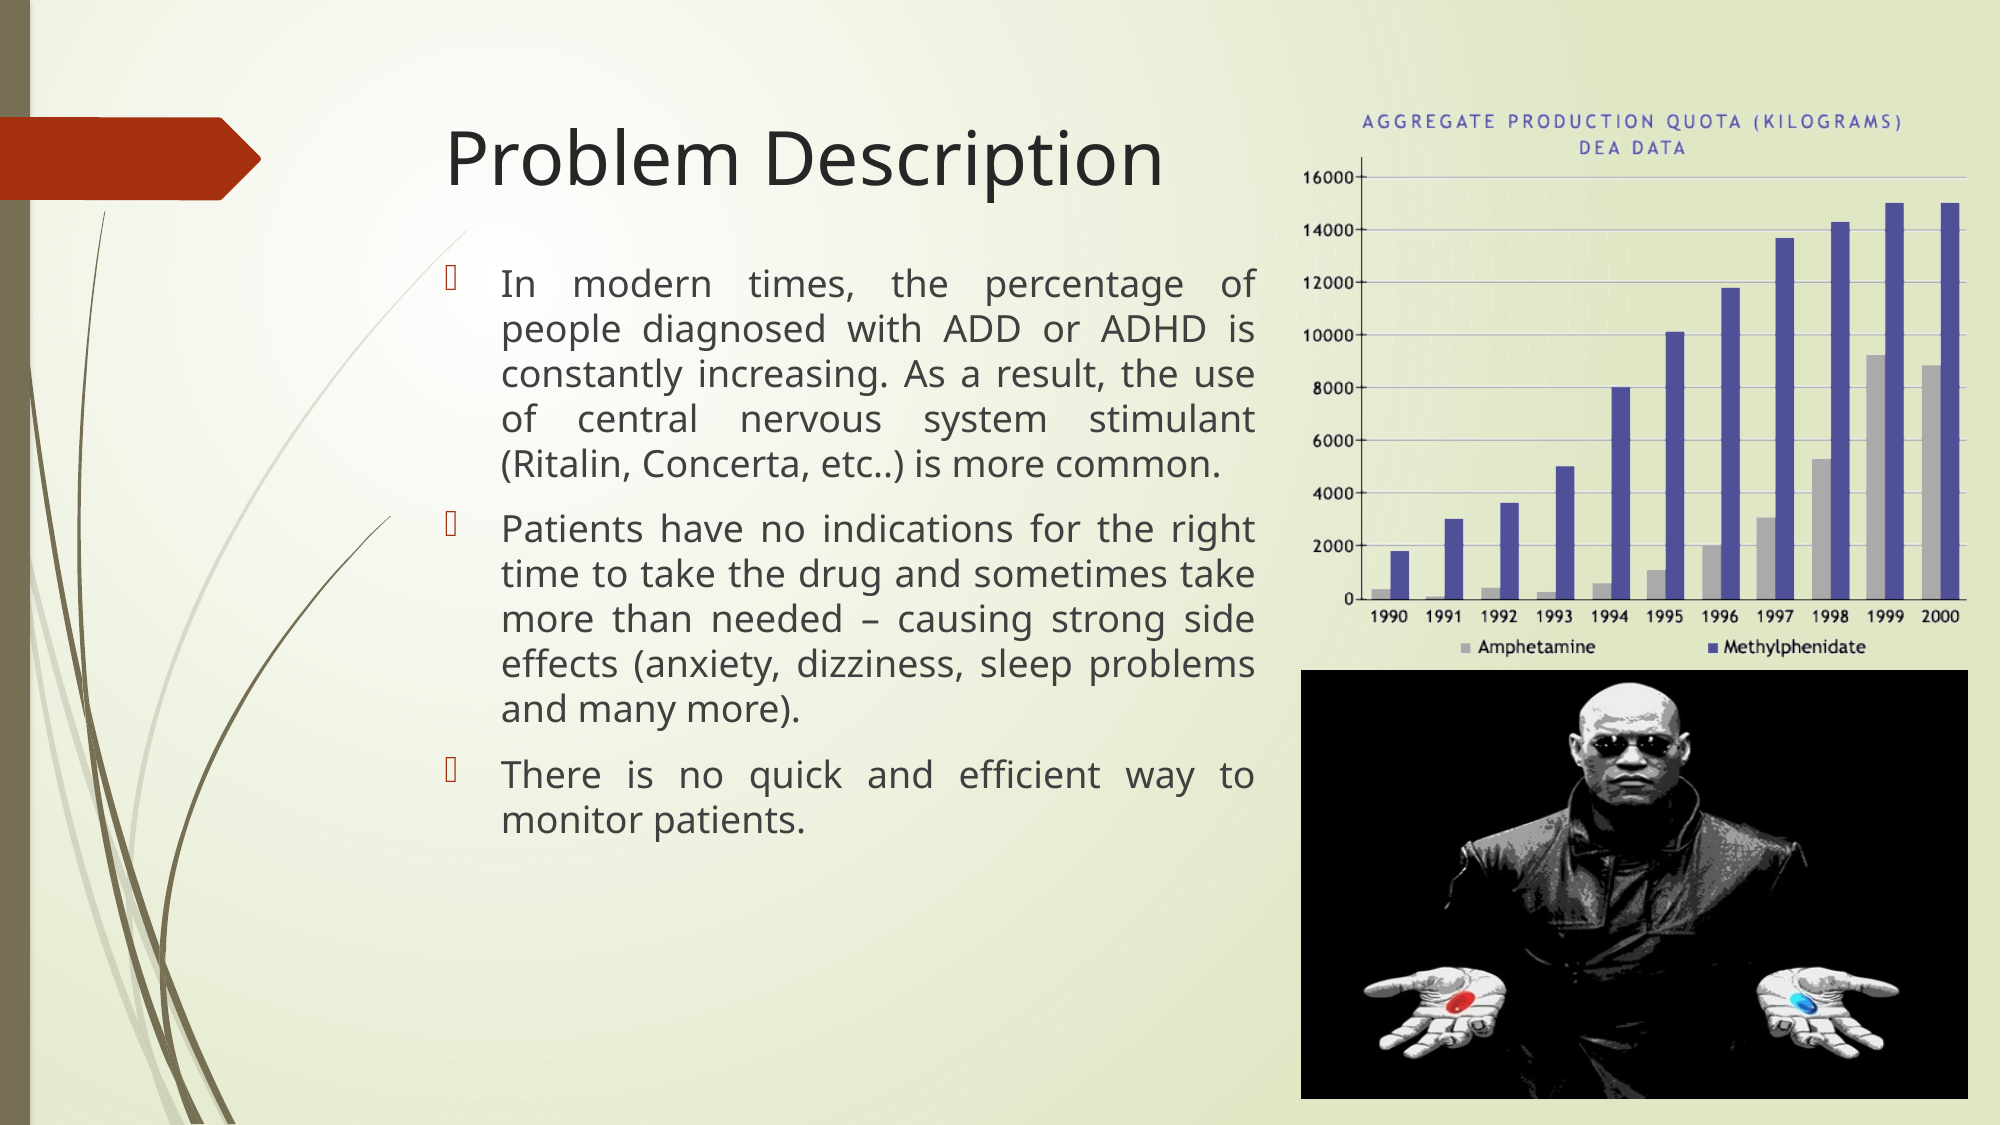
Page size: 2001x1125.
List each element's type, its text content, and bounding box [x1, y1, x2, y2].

title Problem Description [429, 102, 1287, 313]
list In modern times, the percentage of people diagnosed with ADD or ADHD is constantly increasing. As a result, the use of central nervous system stimulant (Ritalin, Concerta, etc..) is more common. Patients have no indications for the right time to take the drug and sometimes take more than needed – causing strong side effects (anxiety, dizziness, sleep problems and many more). There is no quick and efficient way to monitor patients. [429, 252, 1272, 974]
picture [1287, 102, 1976, 1100]
